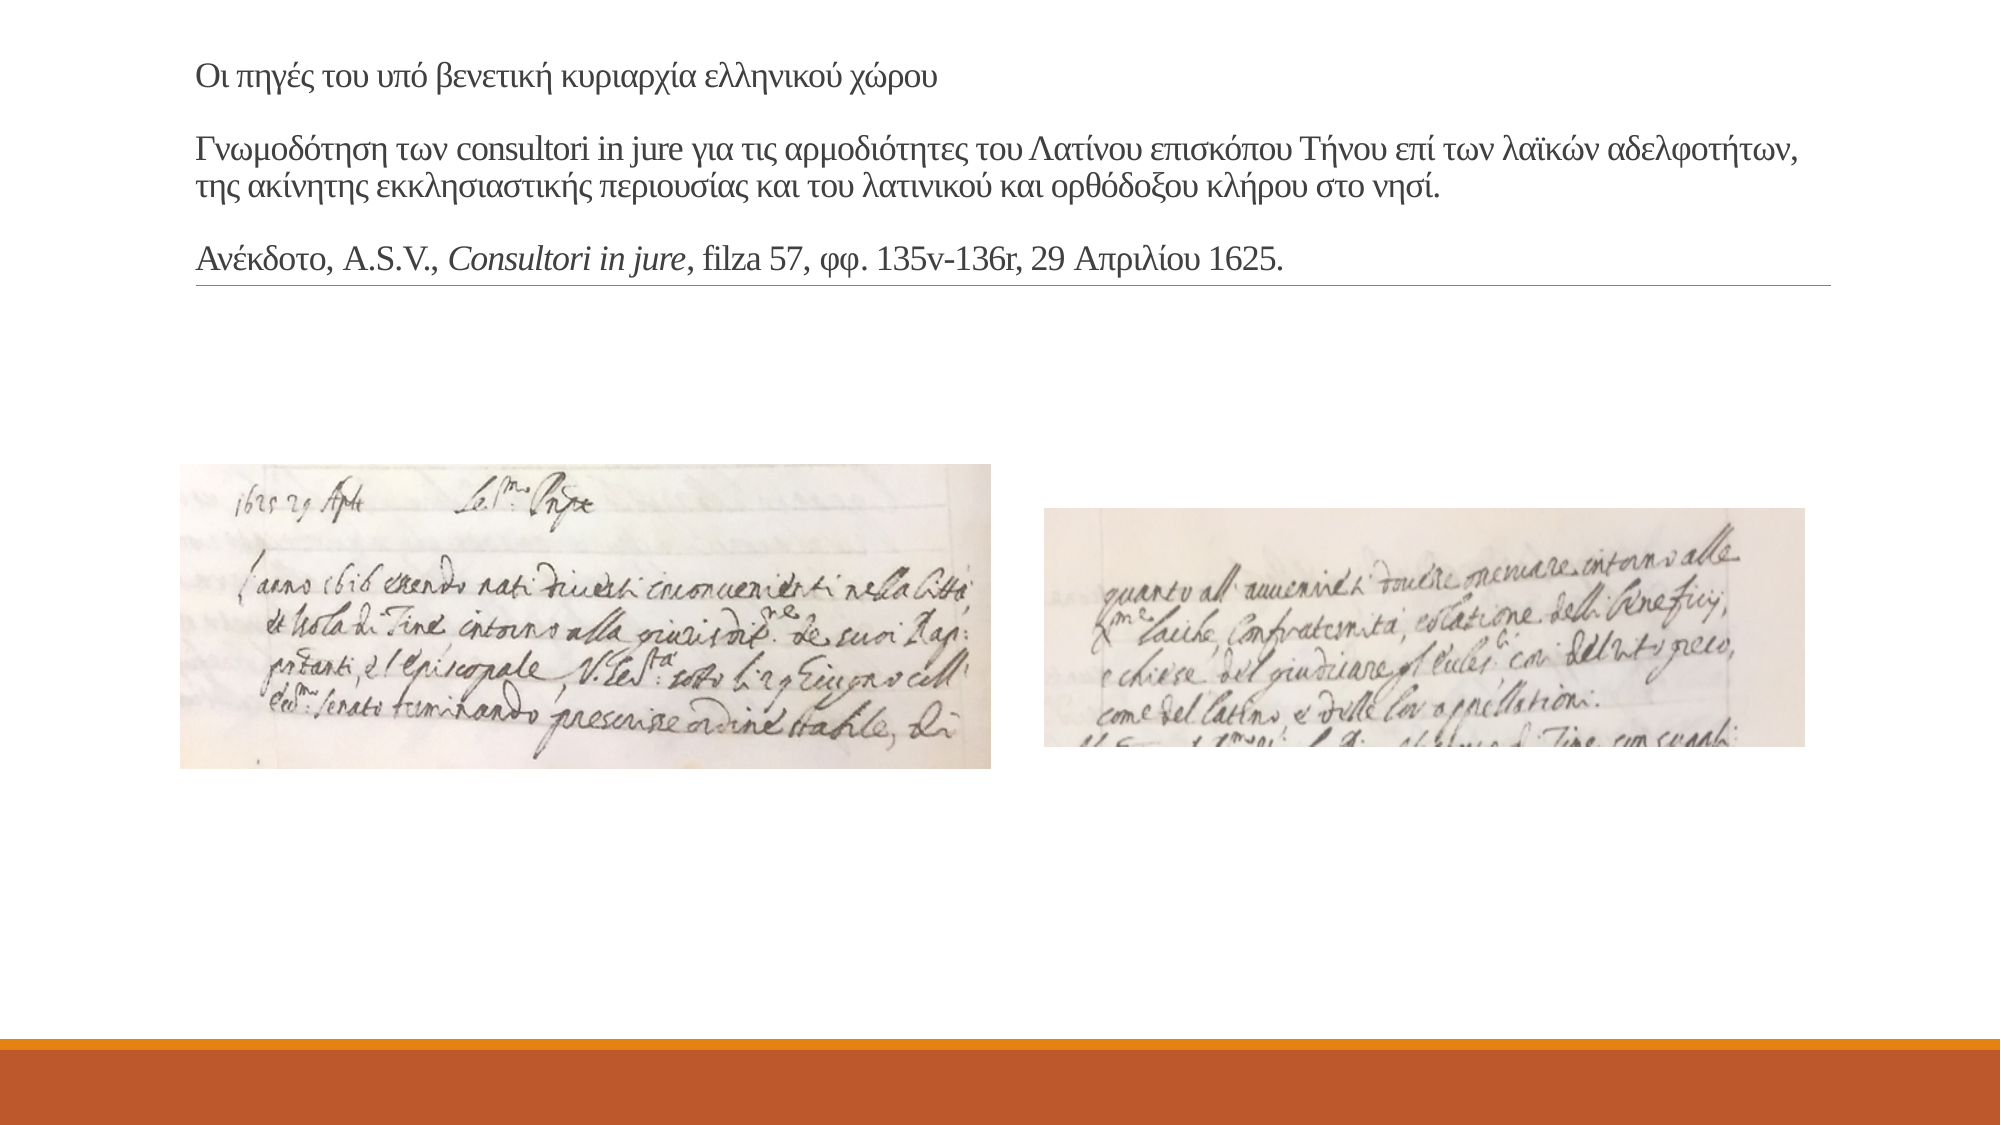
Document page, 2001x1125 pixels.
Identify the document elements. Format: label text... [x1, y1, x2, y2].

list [179, 464, 991, 769]
title Οι πηγές του υπό βενετική κυριαρχία ελληνικού χώρου Γνωμοδότηση των consultori in jure για τις αρμοδιότητες του Λατίνου επισκόπου Τήνου επί των λαϊκών αδελφοτήτων, της ακίνητης εκκλησιαστικής περιουσίας και του λατινικού και ορθόδοξου κλήρου στο νησί. Ανέκδοτο, A.S.V., Consultori in jure, filza 57, φφ. 135v-136r, 29 Απριλίου 1625. [180, 47, 1830, 285]
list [1044, 508, 1806, 748]
